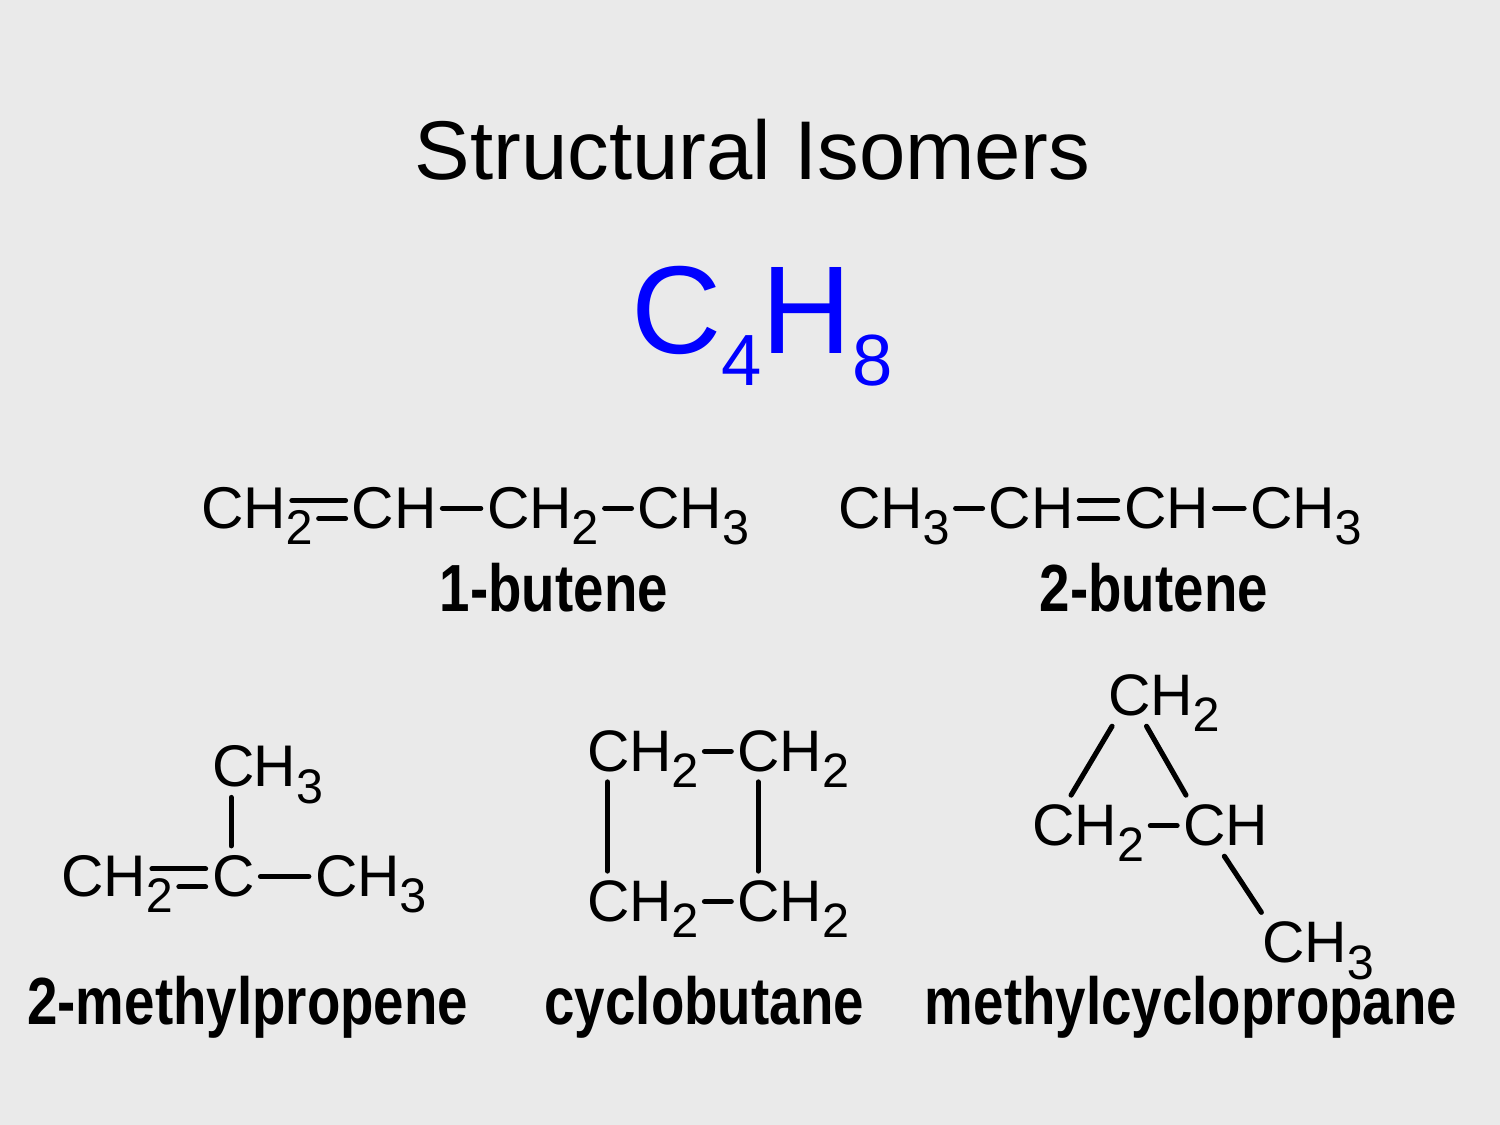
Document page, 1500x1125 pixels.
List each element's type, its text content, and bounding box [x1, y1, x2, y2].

text_box C4H8 [525, 221, 998, 407]
picture [838, 474, 1363, 557]
title Structural Isomers [183, 42, 1323, 251]
picture [49, 733, 428, 925]
text_box 1-butene 2-butene [24, 537, 1475, 638]
picture [189, 474, 750, 557]
picture [1032, 662, 1375, 992]
text_box 2-methylpropene cyclobutane methylcyclopropane [12, 950, 1500, 1050]
picture [586, 718, 850, 950]
